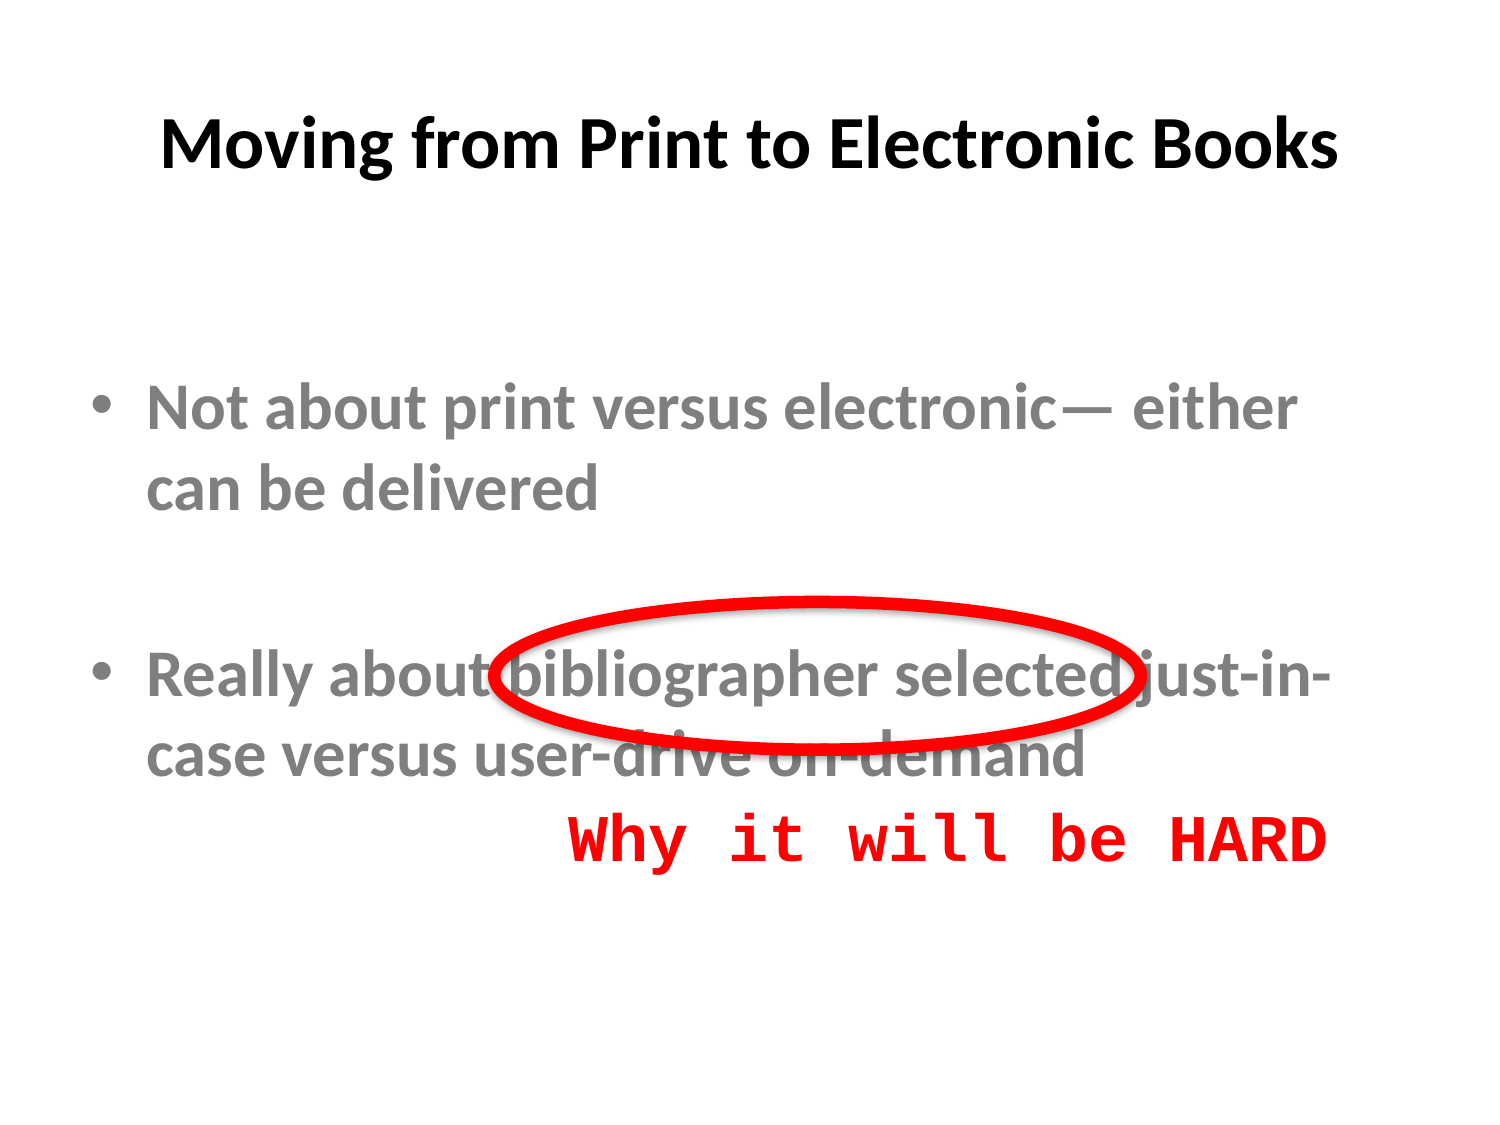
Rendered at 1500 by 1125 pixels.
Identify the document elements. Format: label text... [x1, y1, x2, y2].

text_box [493, 601, 1142, 751]
text_box Why it will be HARD [553, 787, 1344, 883]
list Not about print versus electronic— either can be delivered Really about bibliographer selected just-in-case versus user-drive on-demand [75, 262, 1425, 1005]
title Moving from Print to Electronic Books [75, 45, 1425, 233]
